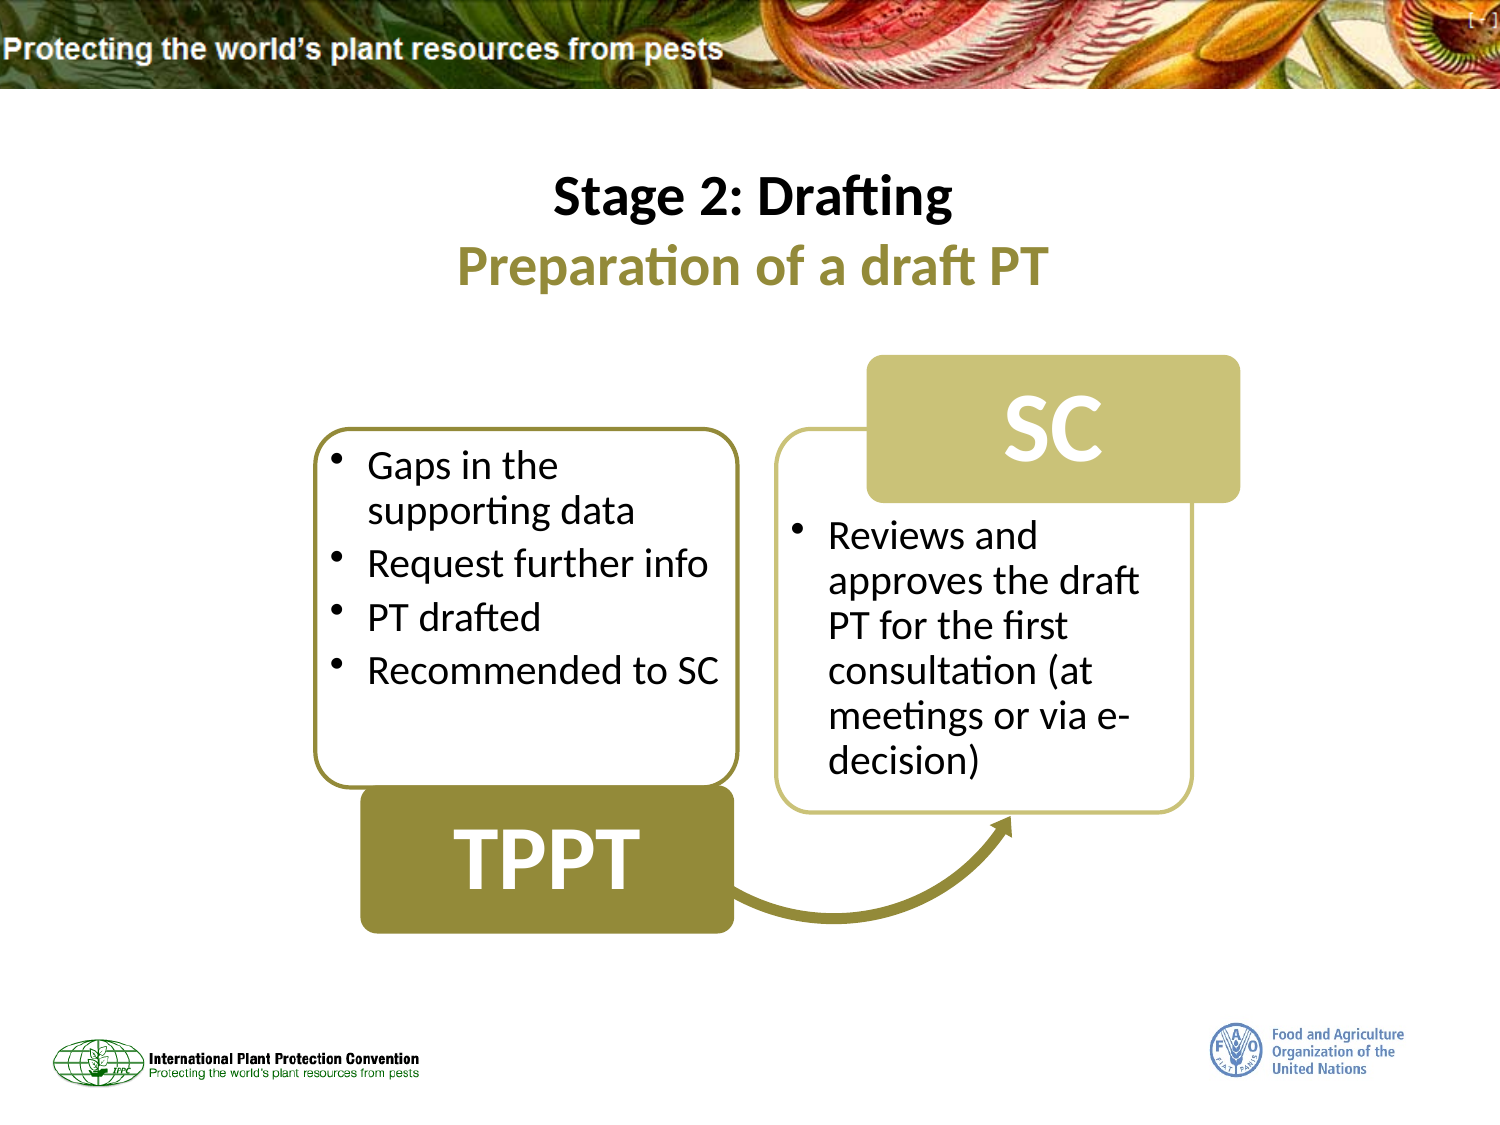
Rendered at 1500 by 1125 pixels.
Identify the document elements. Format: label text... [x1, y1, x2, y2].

picture [50, 1037, 425, 1092]
text_box Stage 2: Drafting Preparation of a draft PT [442, 149, 1065, 254]
picture [0, 0, 1500, 89]
picture [1187, 1003, 1425, 1100]
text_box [224, 254, 1275, 940]
